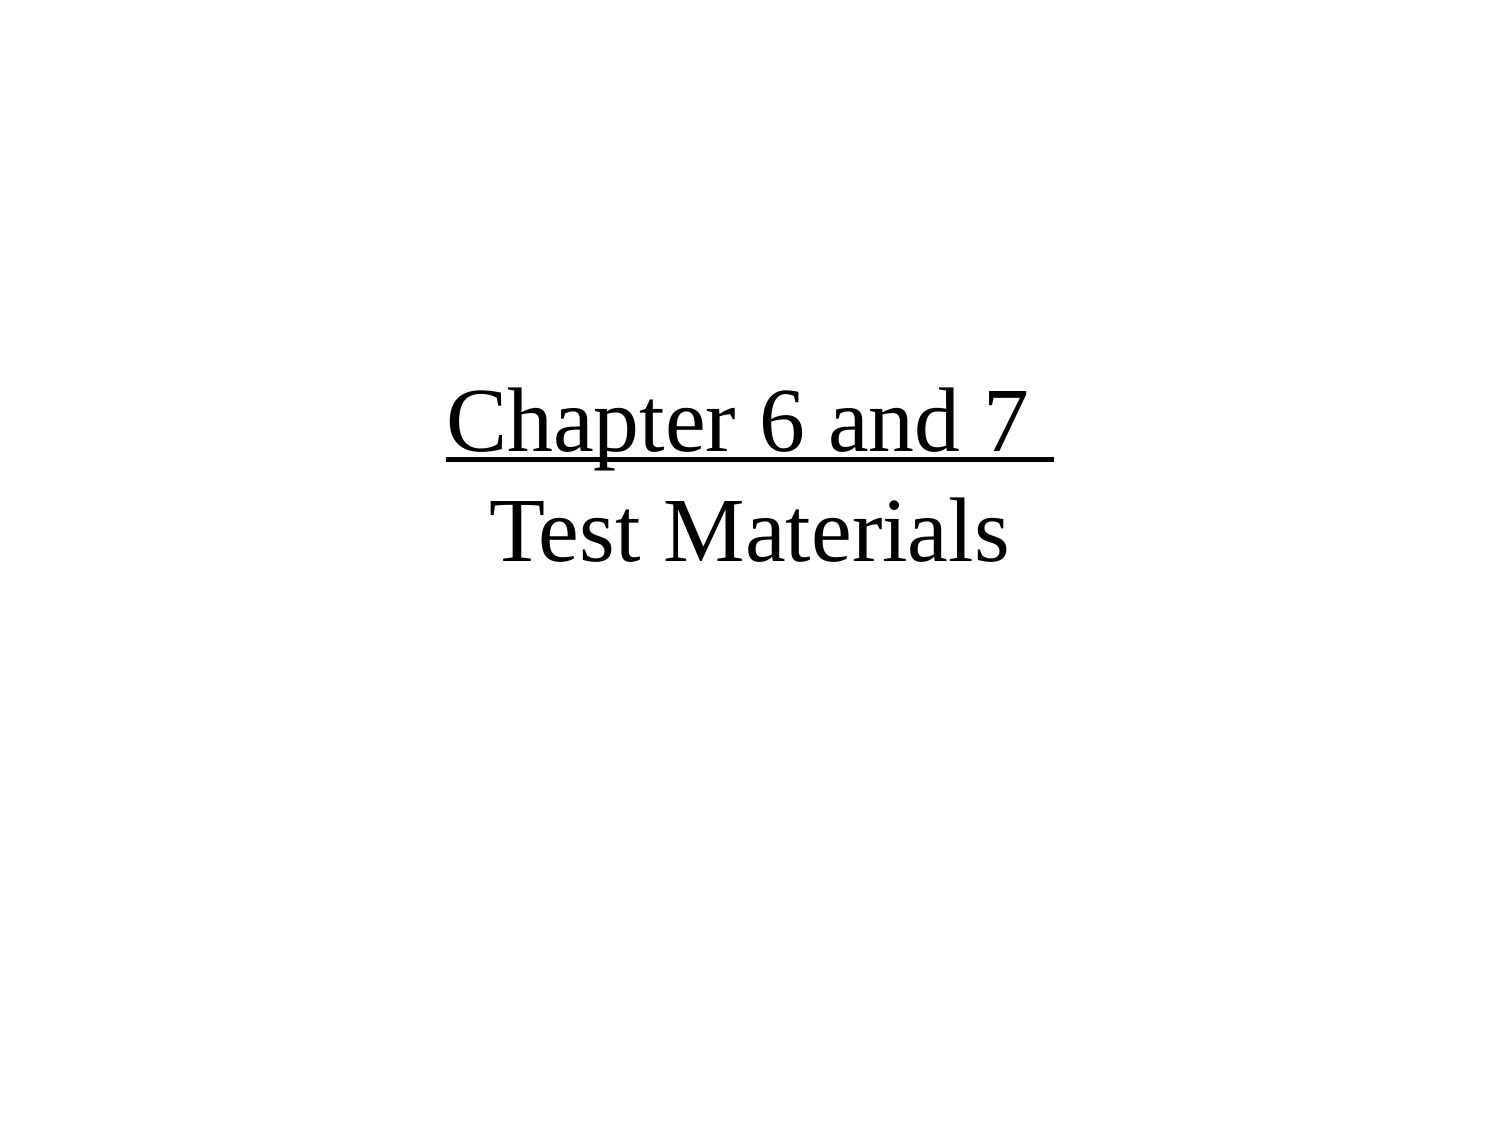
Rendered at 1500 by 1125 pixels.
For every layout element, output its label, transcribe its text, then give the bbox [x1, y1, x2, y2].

title Chapter 6 and 7 Test Materials [112, 349, 1388, 591]
